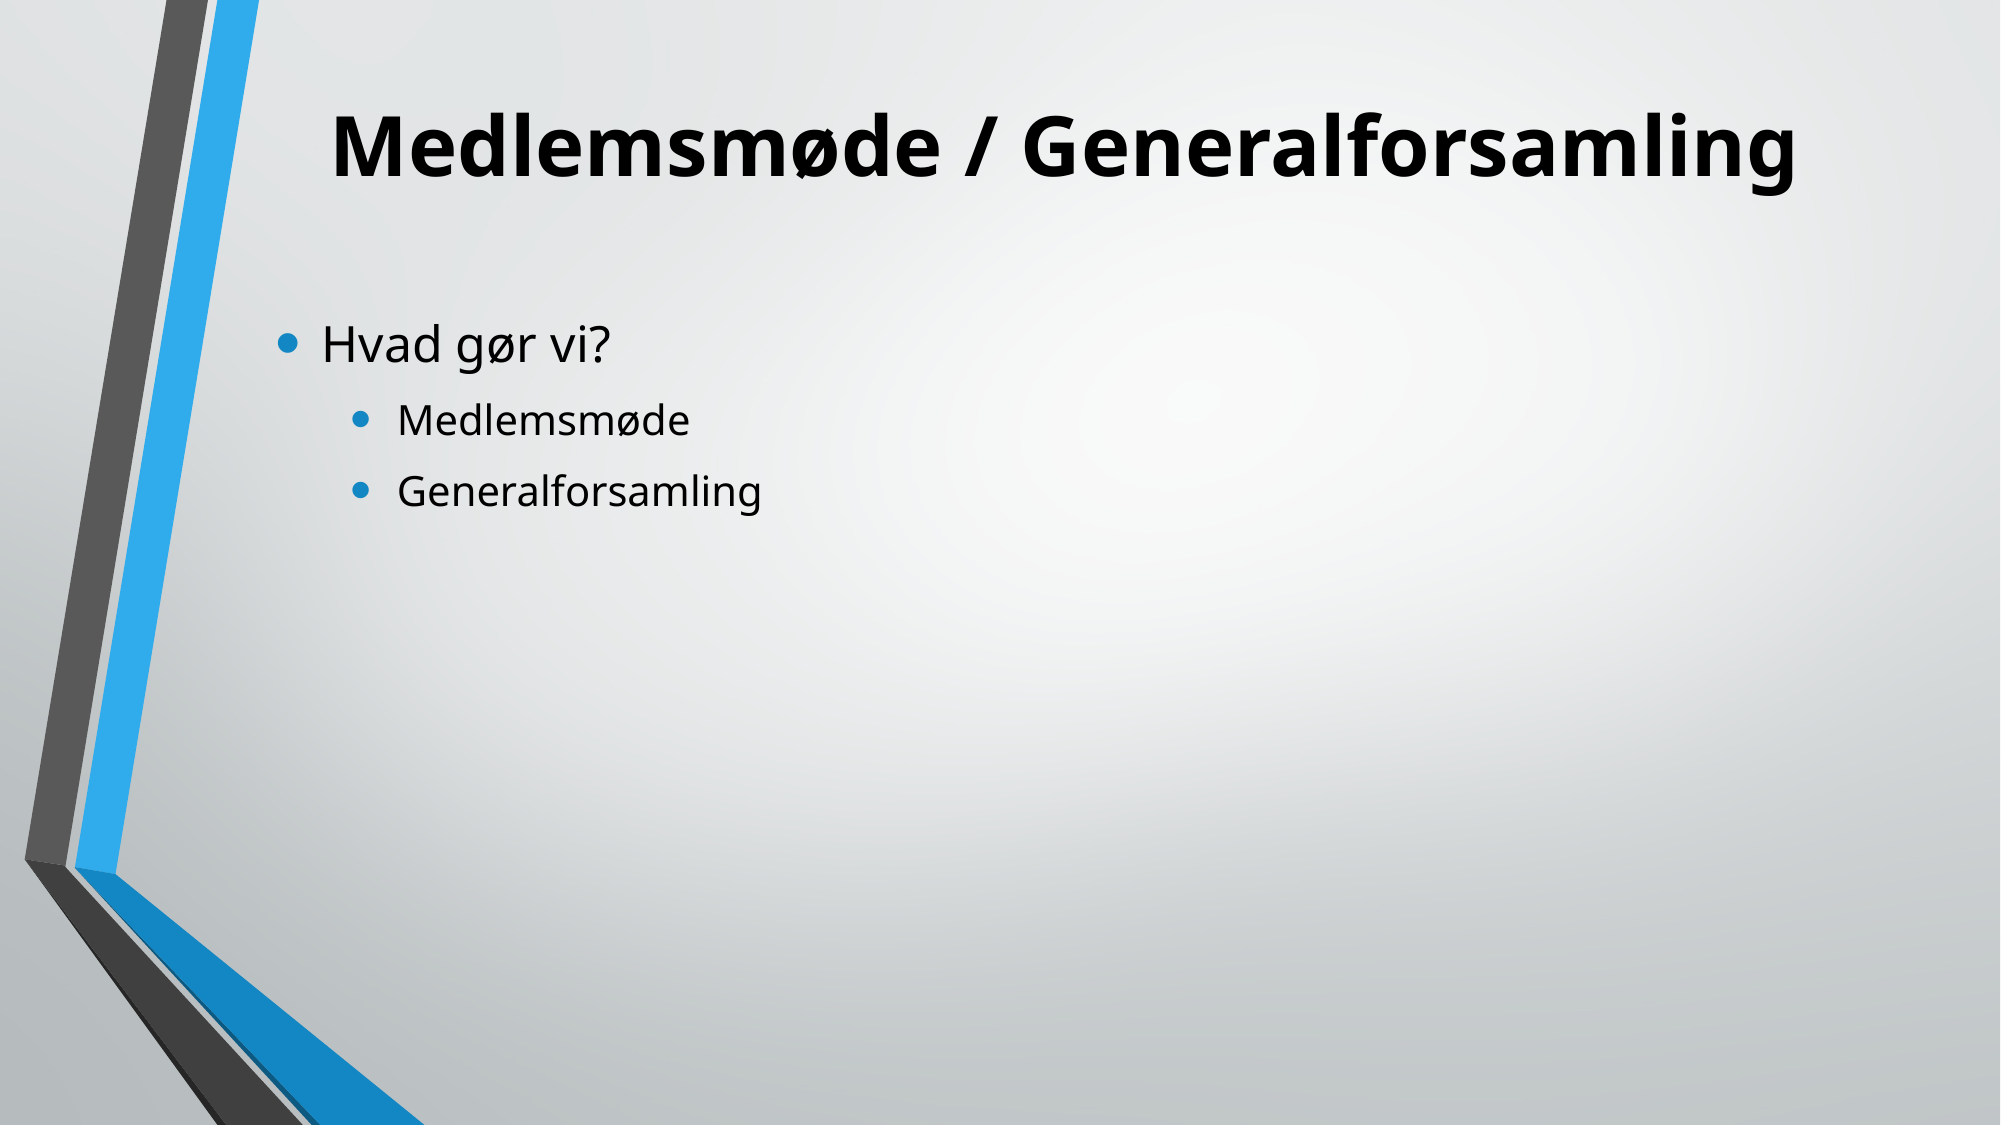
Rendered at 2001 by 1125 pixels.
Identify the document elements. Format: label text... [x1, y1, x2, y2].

title Medlemsmøde / Generalforsamling [243, 0, 1887, 288]
list Hvad gør vi? Medlemsmøde Generalforsamling [260, 203, 1904, 716]
